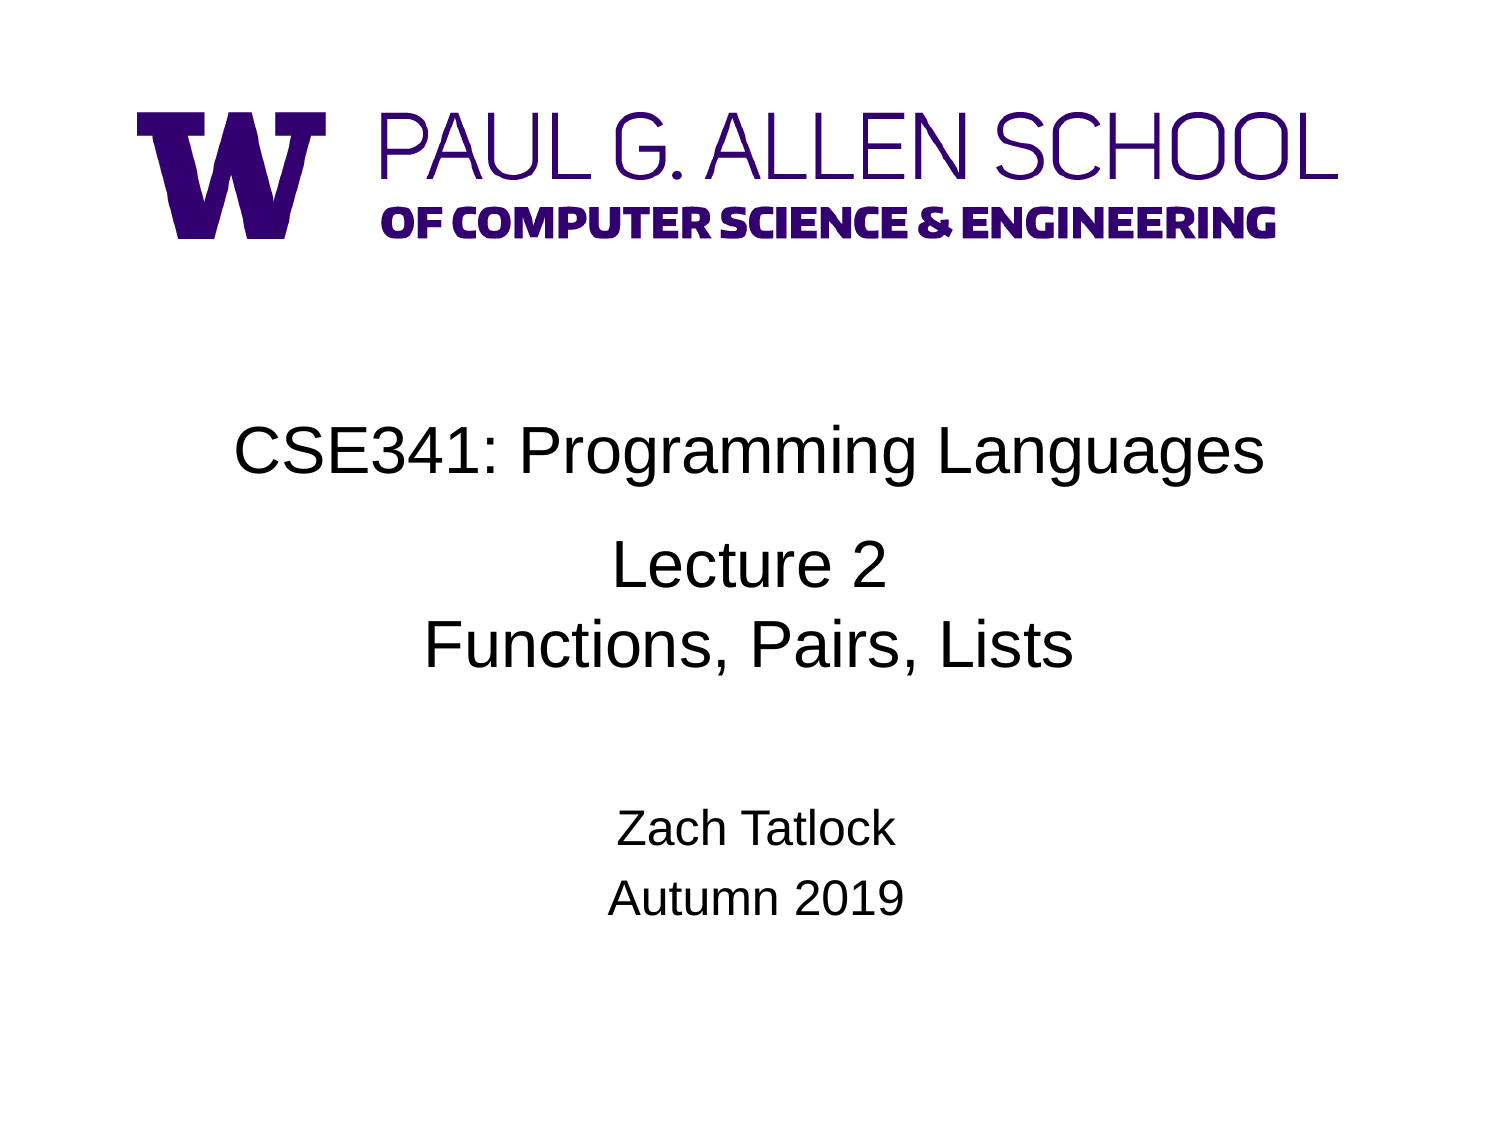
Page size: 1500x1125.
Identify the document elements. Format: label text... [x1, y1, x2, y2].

title CSE341: Programming Languages Lecture 2 Functions, Pairs, Lists [112, 424, 1388, 663]
subtitle Zach Tatlock Autumn 2019 [212, 787, 1301, 988]
picture [137, 112, 1338, 240]
